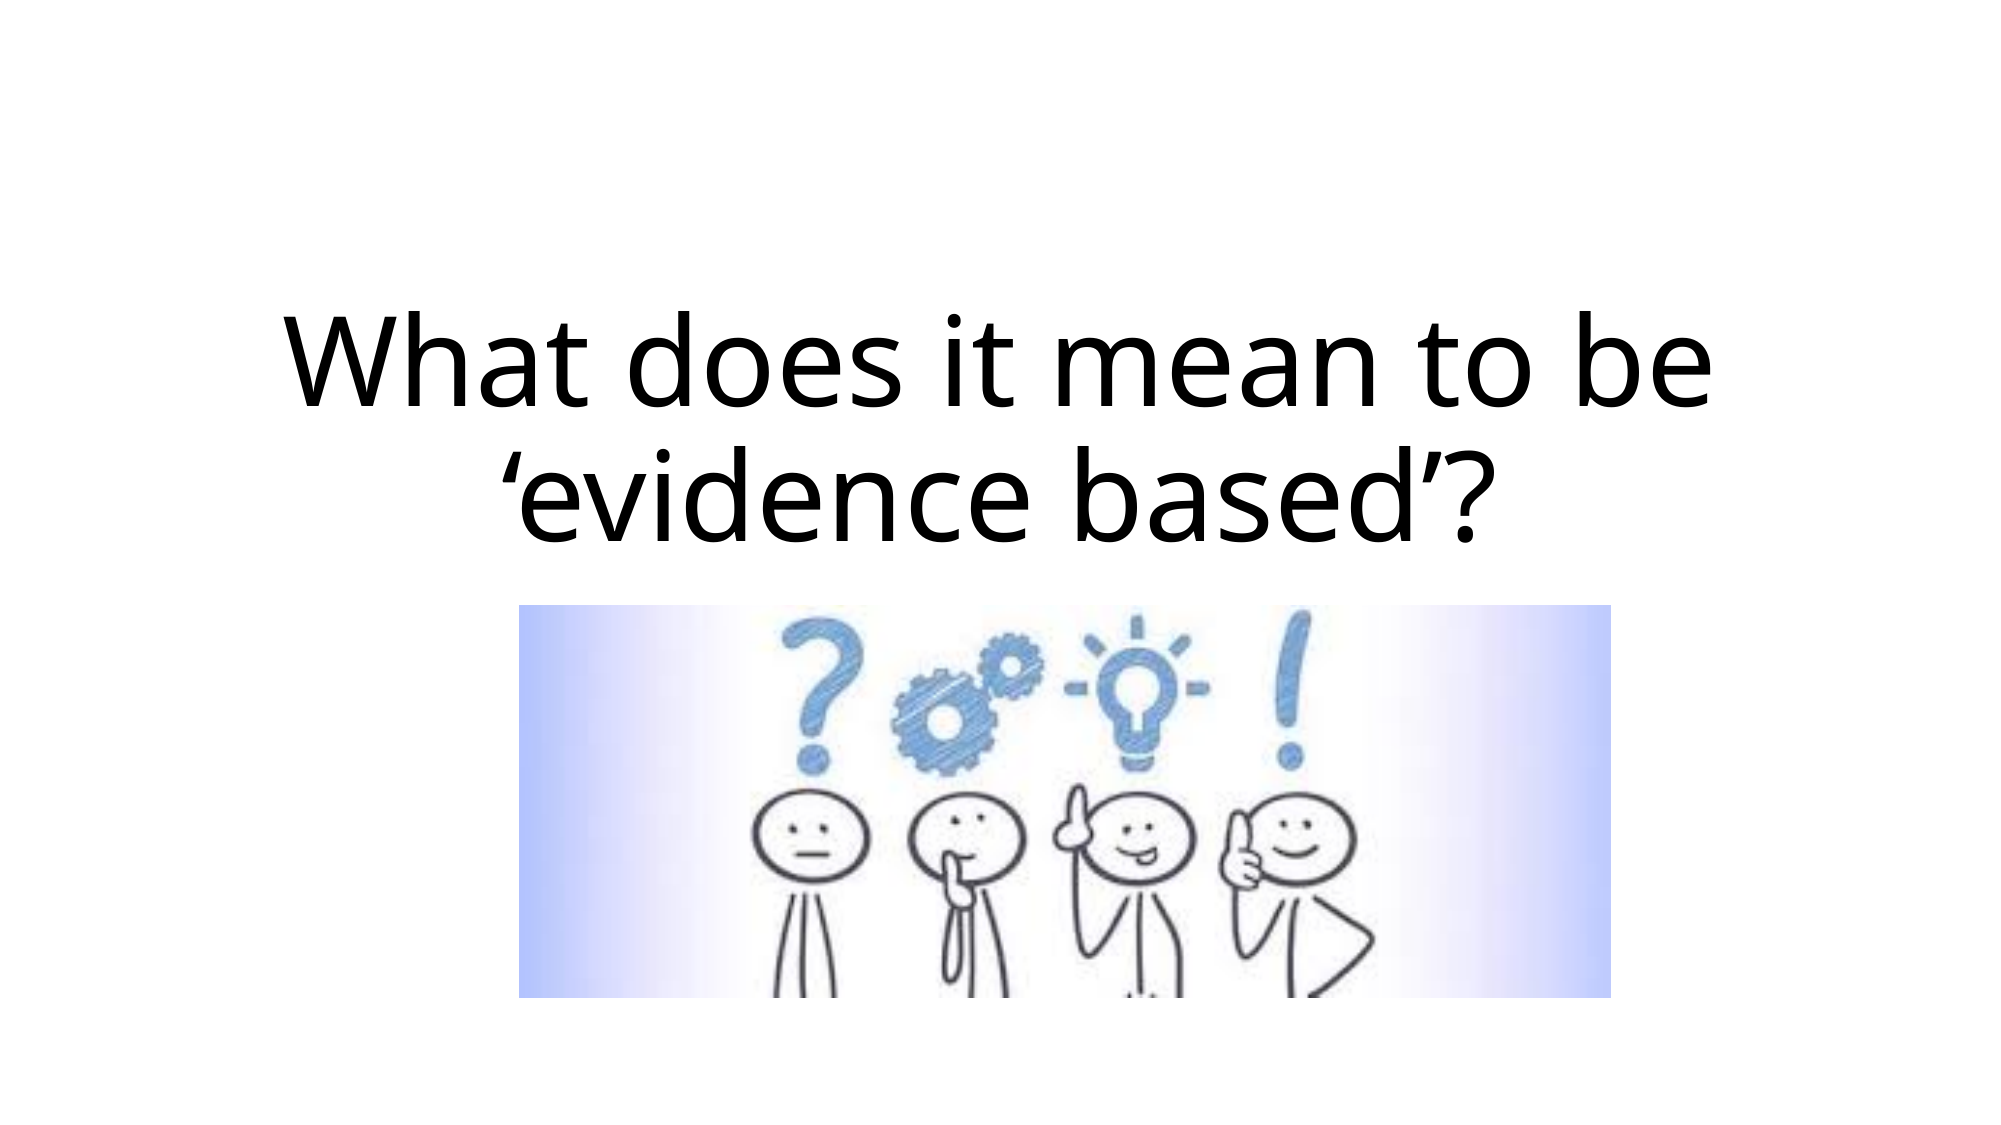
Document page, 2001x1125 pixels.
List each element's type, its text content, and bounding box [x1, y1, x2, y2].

picture [519, 605, 1611, 998]
title What does it mean to be ‘evidence based’? [249, 184, 1750, 576]
